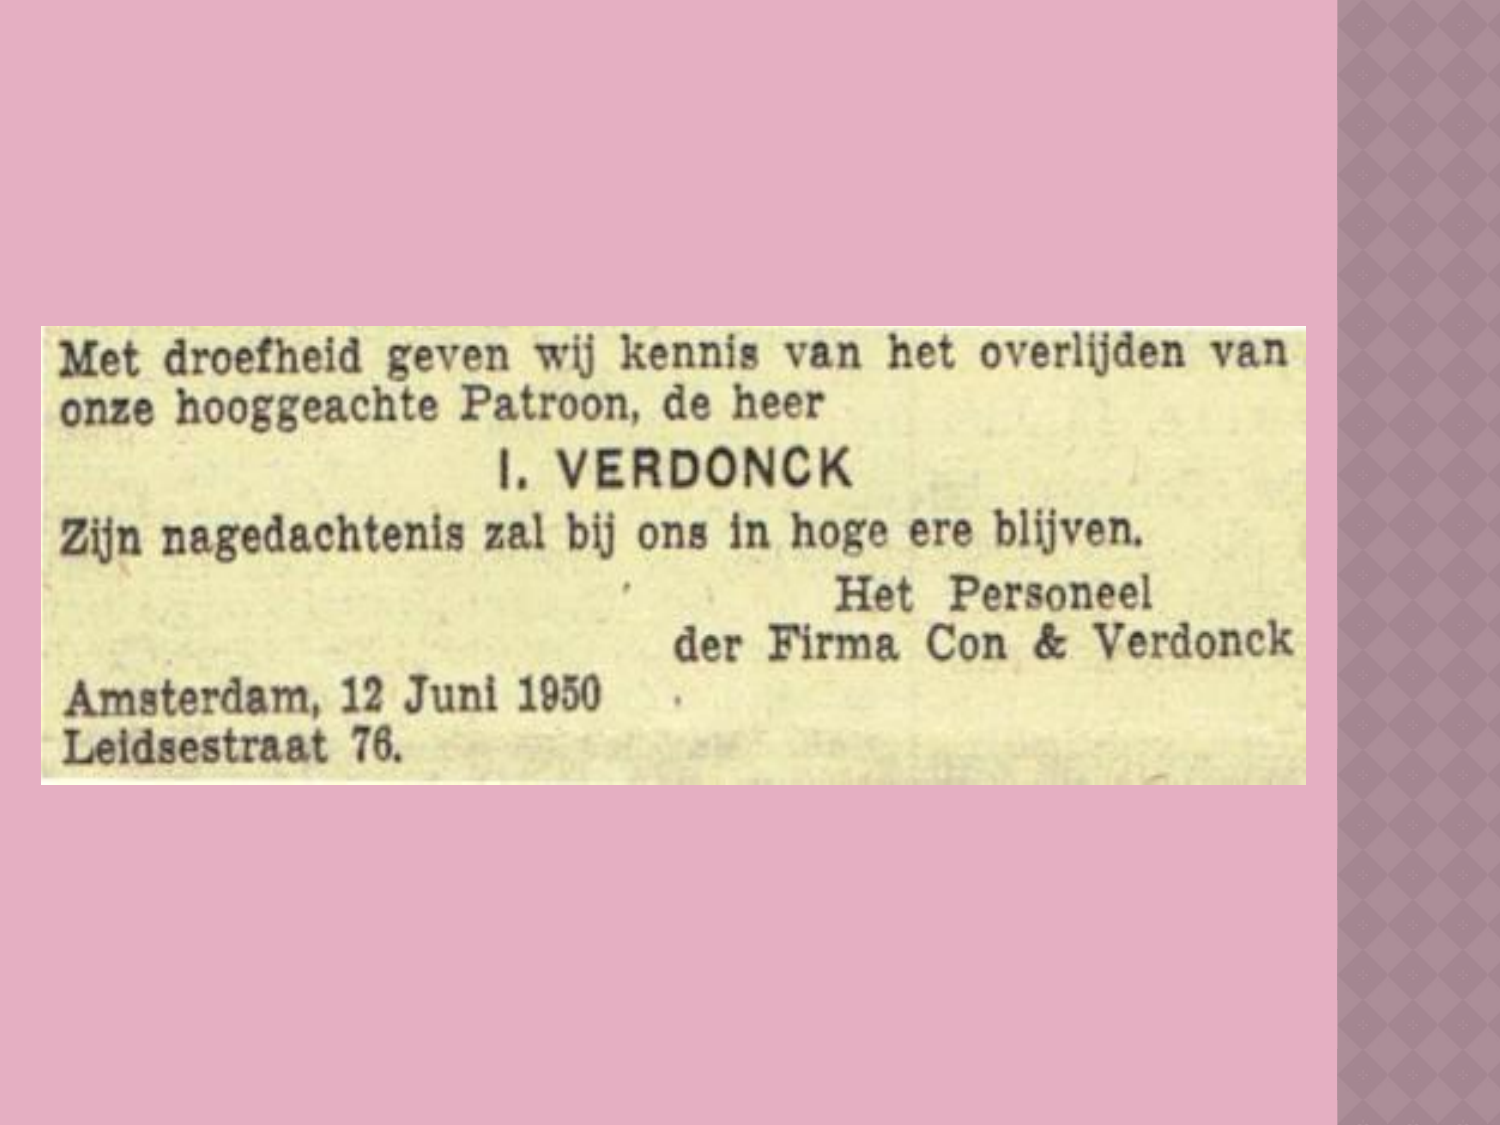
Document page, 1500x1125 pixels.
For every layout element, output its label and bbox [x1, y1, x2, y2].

picture [40, 325, 1306, 785]
